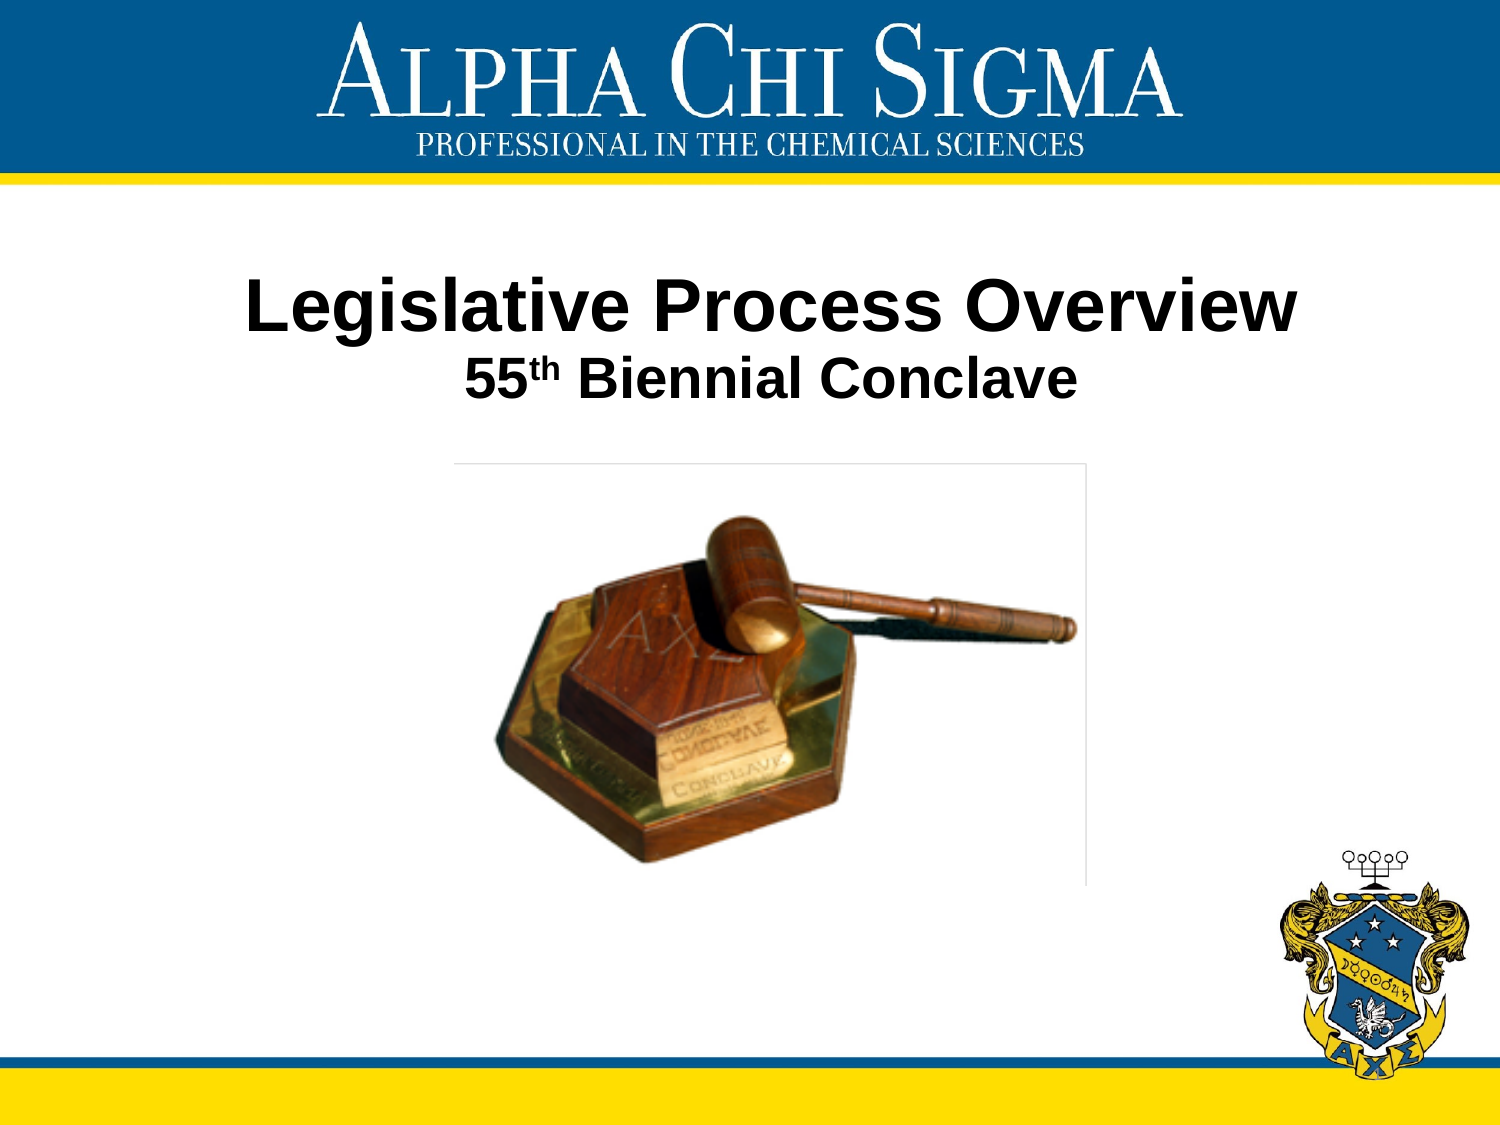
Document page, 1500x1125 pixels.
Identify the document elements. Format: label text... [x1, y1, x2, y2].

title Legislative Process Overview 55th Biennial Conclave [125, 287, 1419, 419]
slide_number 1 [1059, 1042, 1397, 1103]
picture [0, 462, 1500, 1125]
picture [0, 0, 1500, 196]
